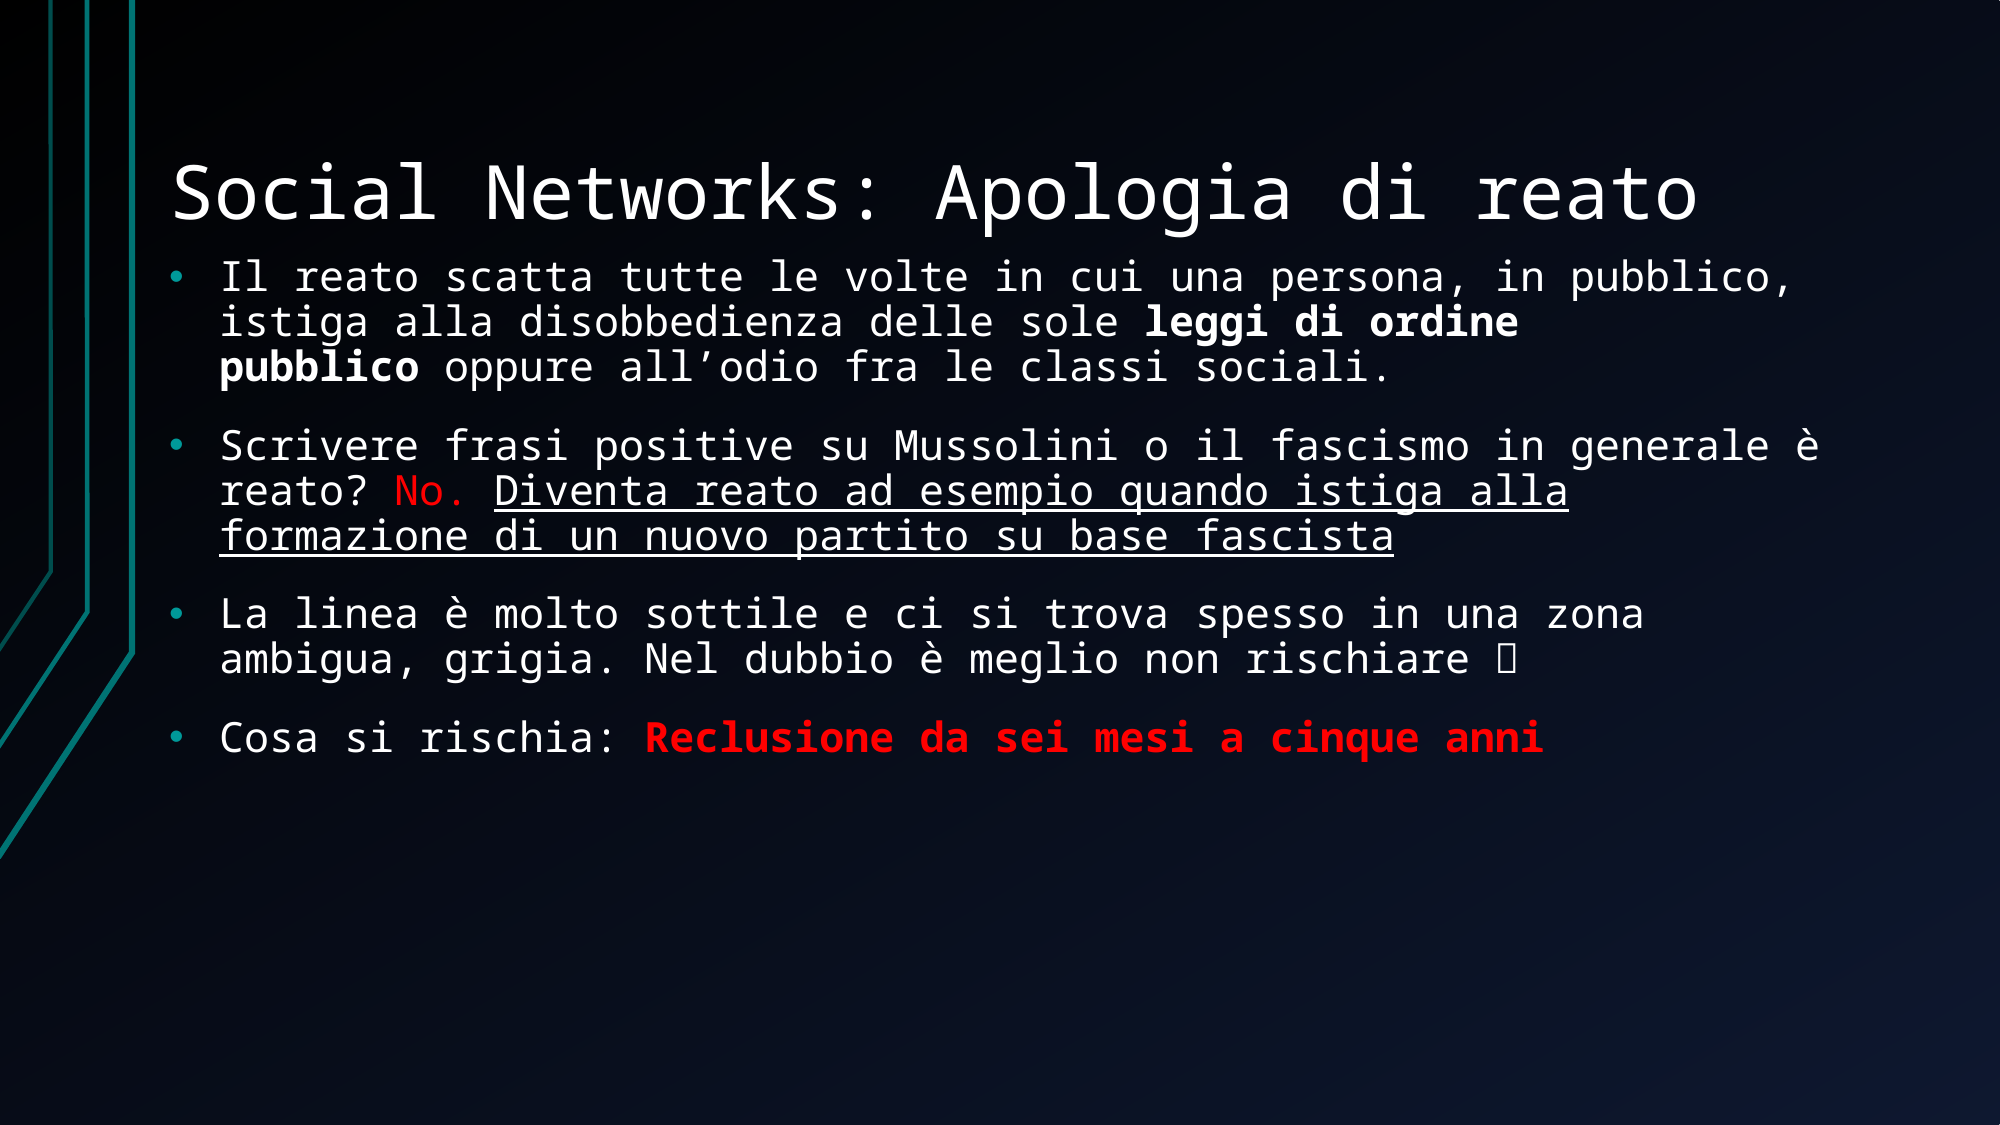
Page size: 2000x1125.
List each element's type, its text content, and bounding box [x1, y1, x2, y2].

list Il reato scatta tutte le volte in cui una persona, in pubblico, istiga alla disobbedienza delle sole leggi di ordine pubblico oppure all’odio fra le classi sociali. Scrivere frasi positive su Mussolini o il fascismo in generale è reato? No. Diventa reato ad esempio quando istiga alla formazione di un nuovo partito su base fascista La linea è molto sottile e ci si trova spesso in una zona ambigua, grigia. Nel dubbio è meglio non rischiare  Cosa si rischia: Reclusione da sei mesi a cinque anni [149, 245, 1849, 1083]
title Social Networks: Apologia di reato [149, 45, 1900, 246]
